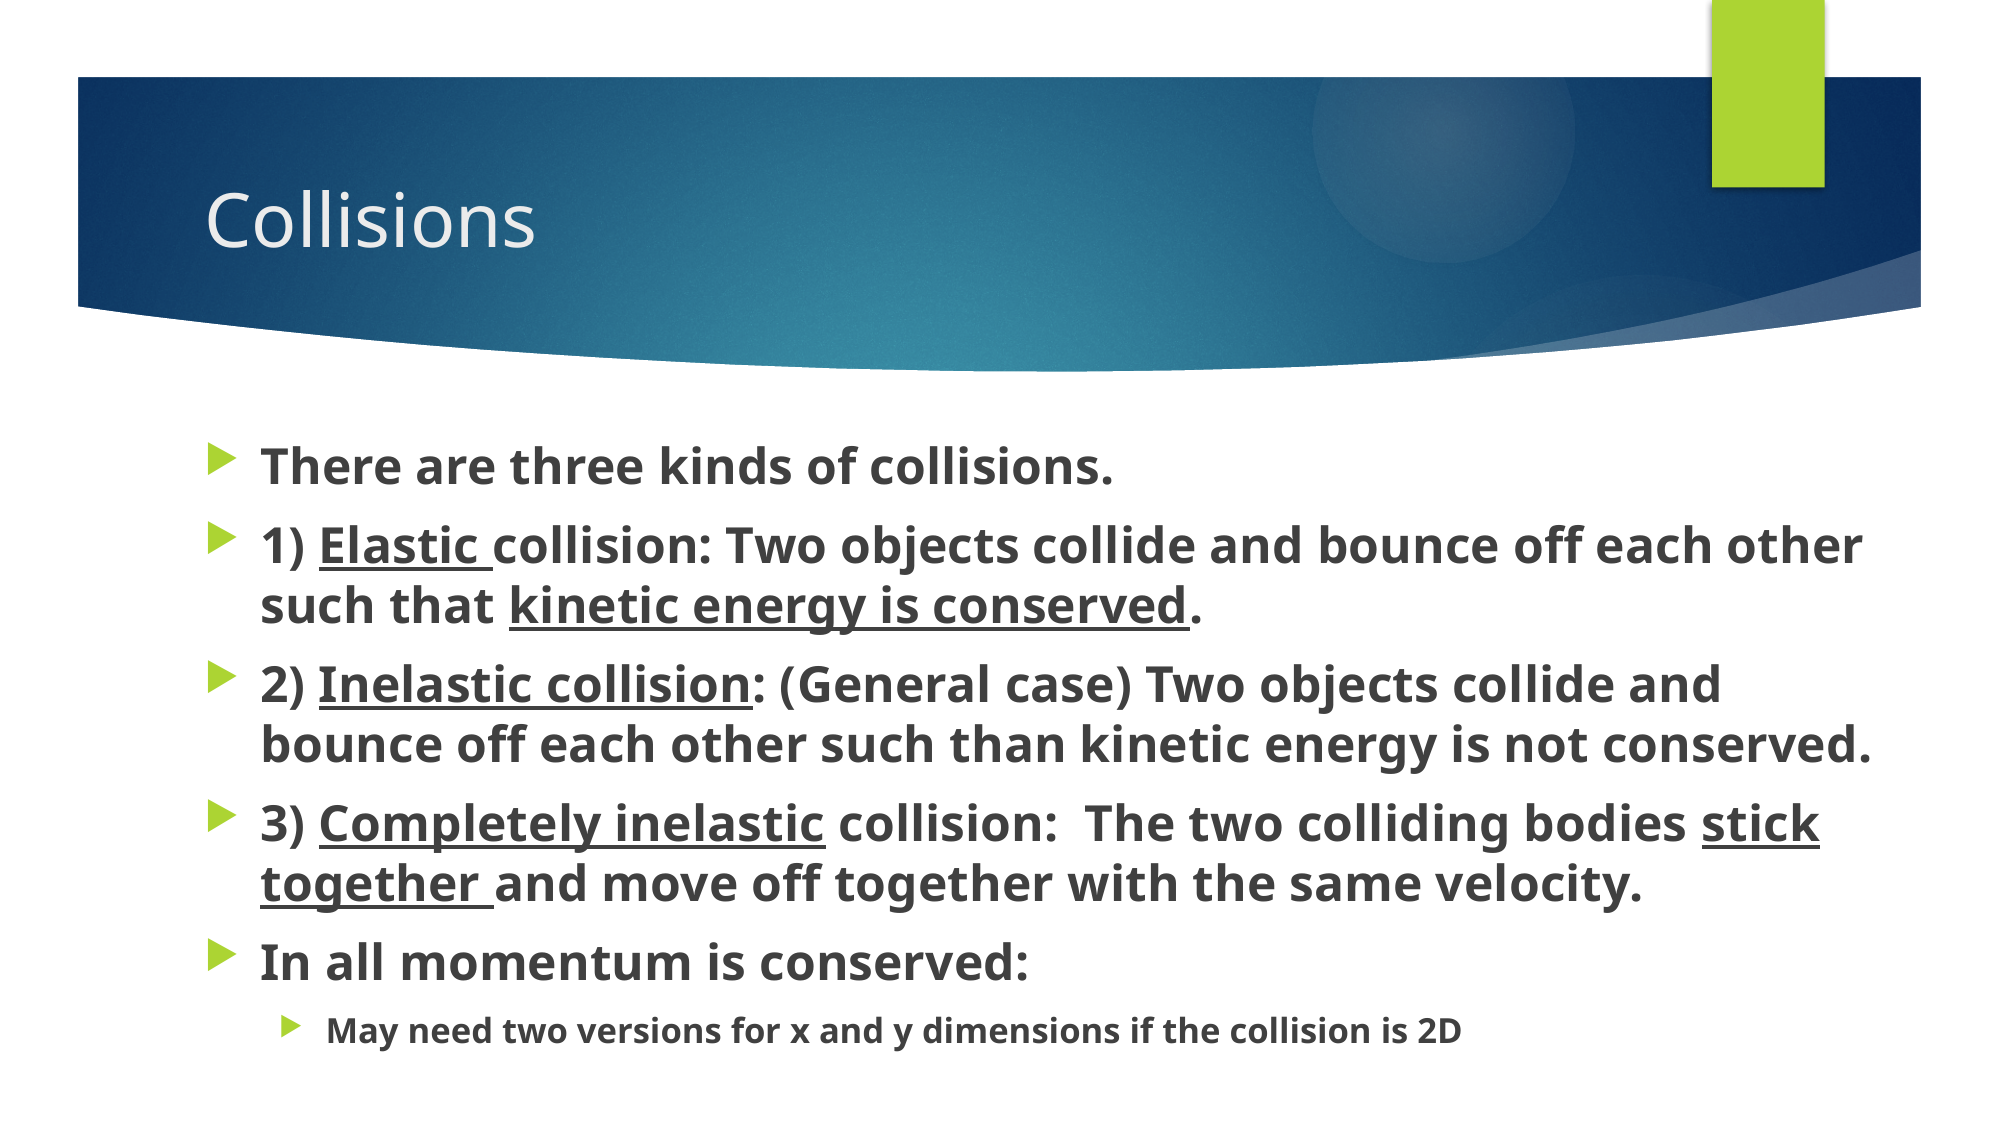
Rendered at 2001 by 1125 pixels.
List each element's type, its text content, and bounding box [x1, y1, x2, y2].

title Collisions [189, 159, 1627, 276]
